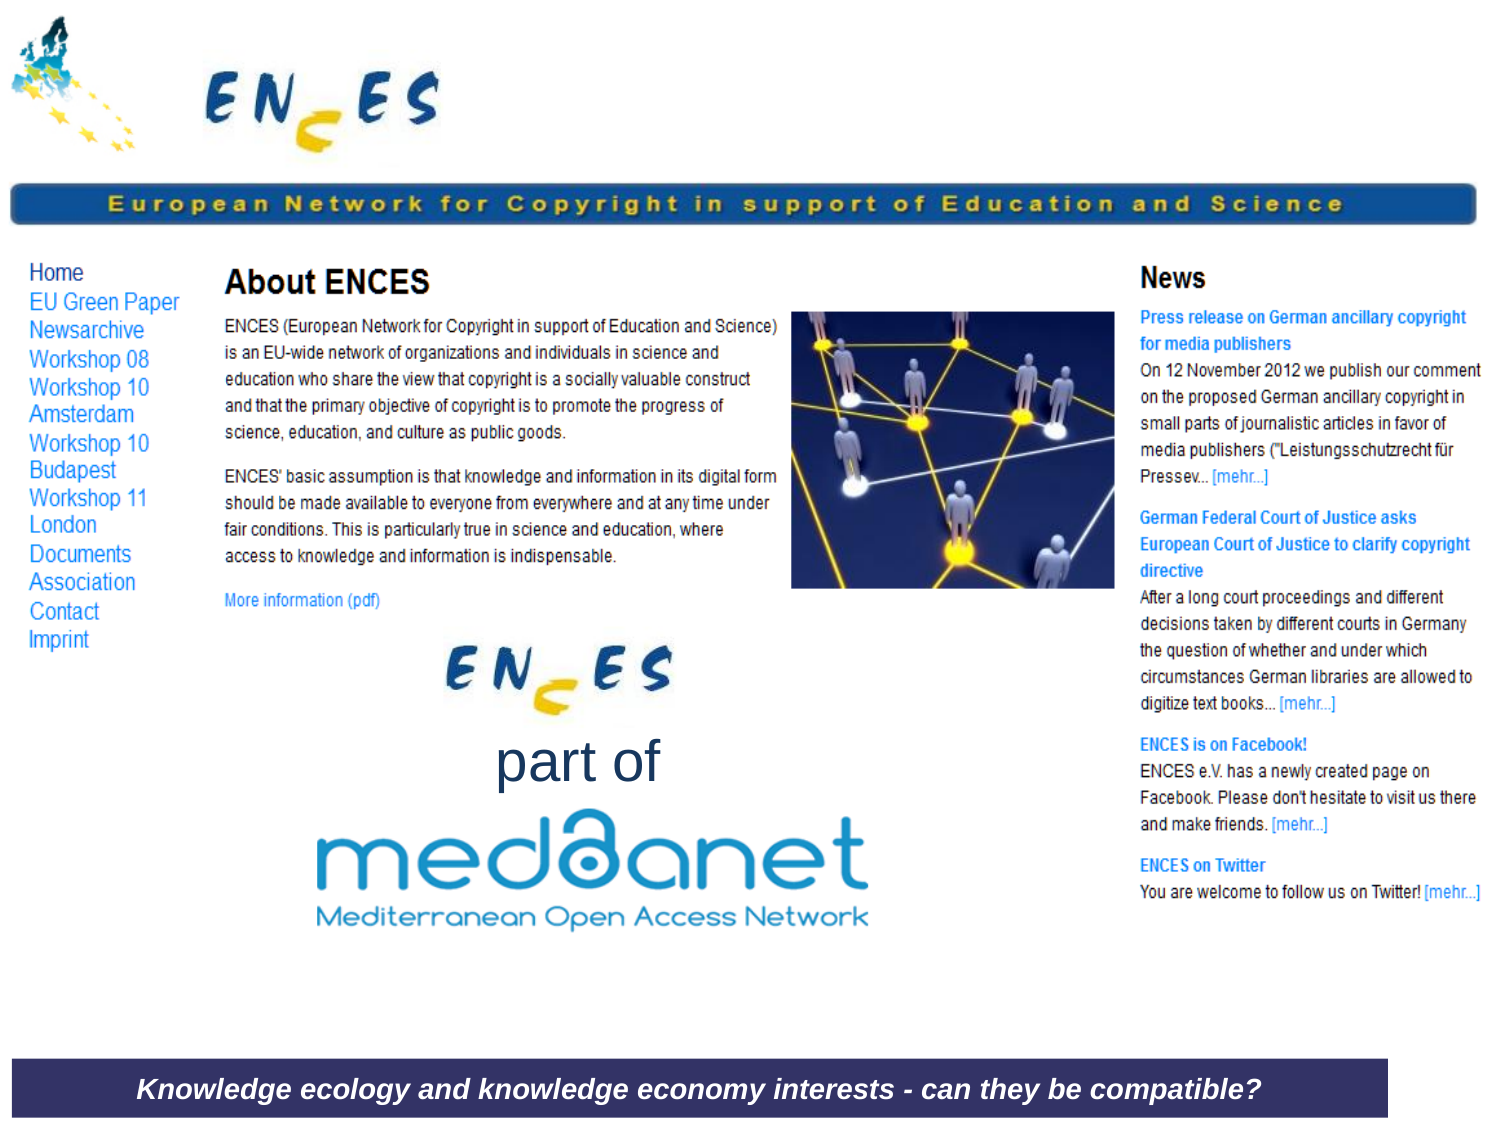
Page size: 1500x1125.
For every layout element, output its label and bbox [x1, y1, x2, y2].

picture [0, 0, 1500, 920]
text_box [300, 609, 887, 940]
